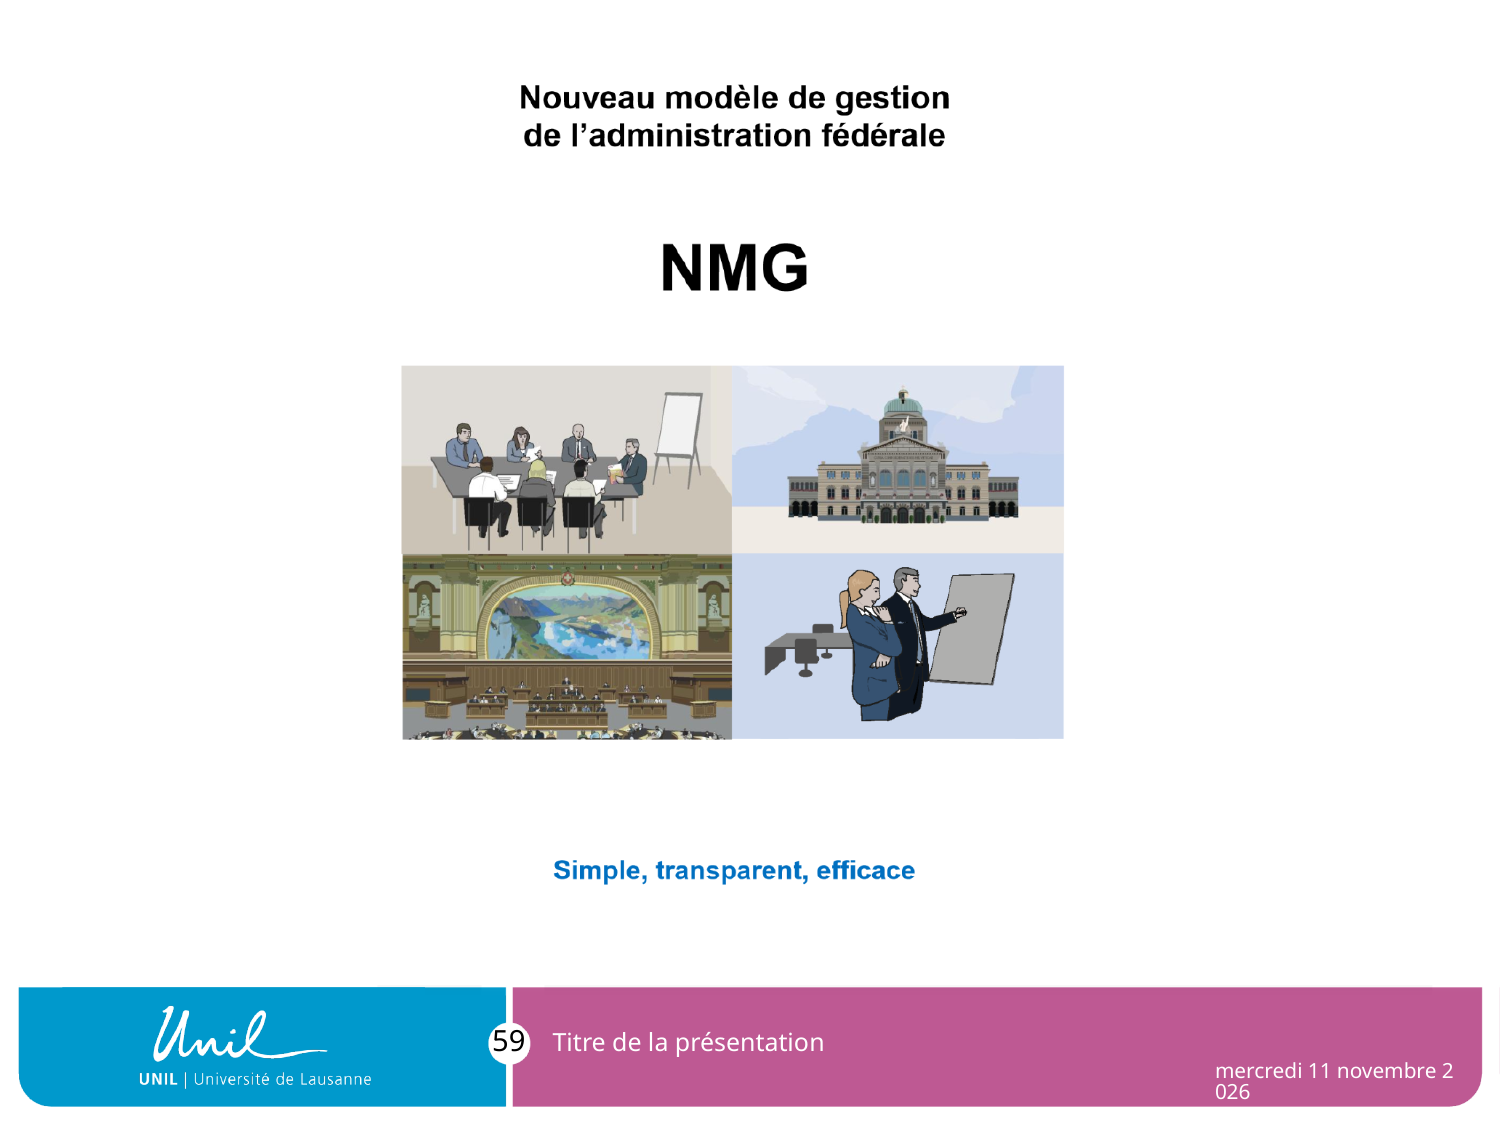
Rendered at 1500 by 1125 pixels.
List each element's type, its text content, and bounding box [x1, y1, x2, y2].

slide_number 59 [462, 1017, 556, 1068]
picture [383, 54, 1081, 924]
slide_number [1200, 1018, 1475, 1094]
footer Titre de la présentation [537, 1018, 1200, 1094]
picture [0, 985, 1500, 1125]
